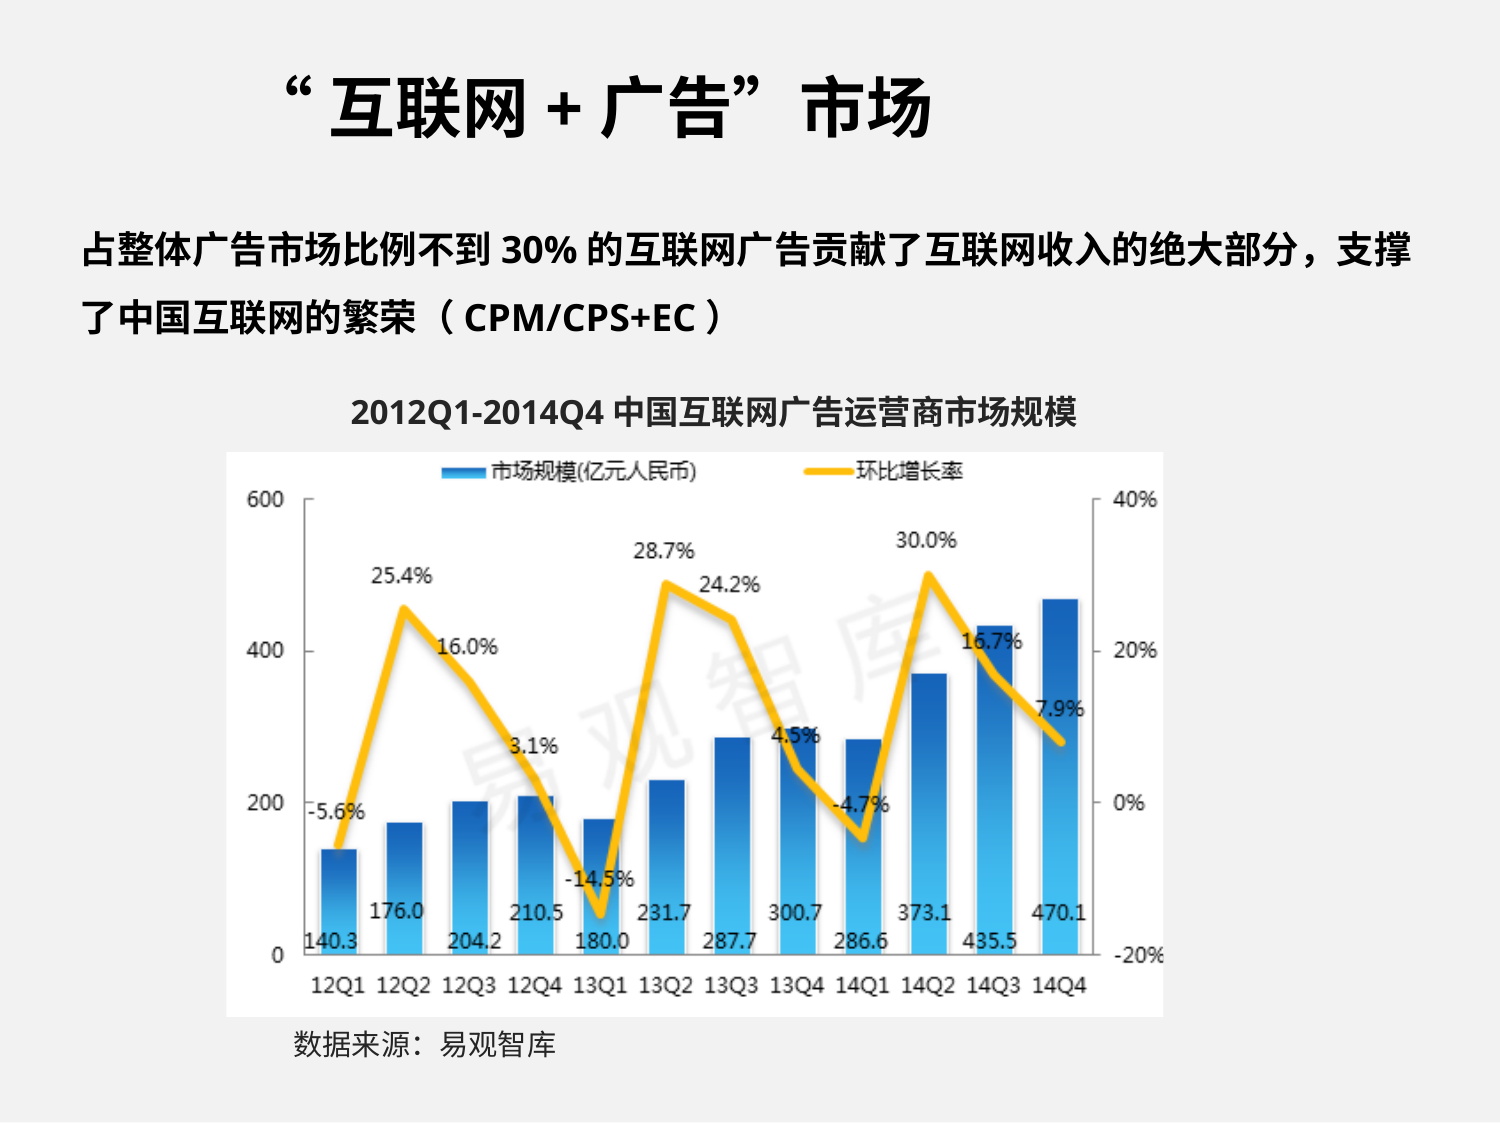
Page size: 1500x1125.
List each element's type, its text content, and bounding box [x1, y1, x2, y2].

text_box 数据来源：易观智库 [278, 1024, 572, 1069]
picture [226, 452, 1164, 1017]
text_box 占整体广告市场比例不到30%的互联网广告贡献了互联网收入的绝大部分，支撑了中国互联网的繁荣（CPM/CPS+EC） [64, 196, 1461, 346]
text_box 2012Q1-2014Q4中国互联网广告运营商市场规模 [335, 384, 1093, 439]
text_box “互联网+广告”市场 [231, 58, 948, 154]
text_box [0, 0, 1500, 1123]
